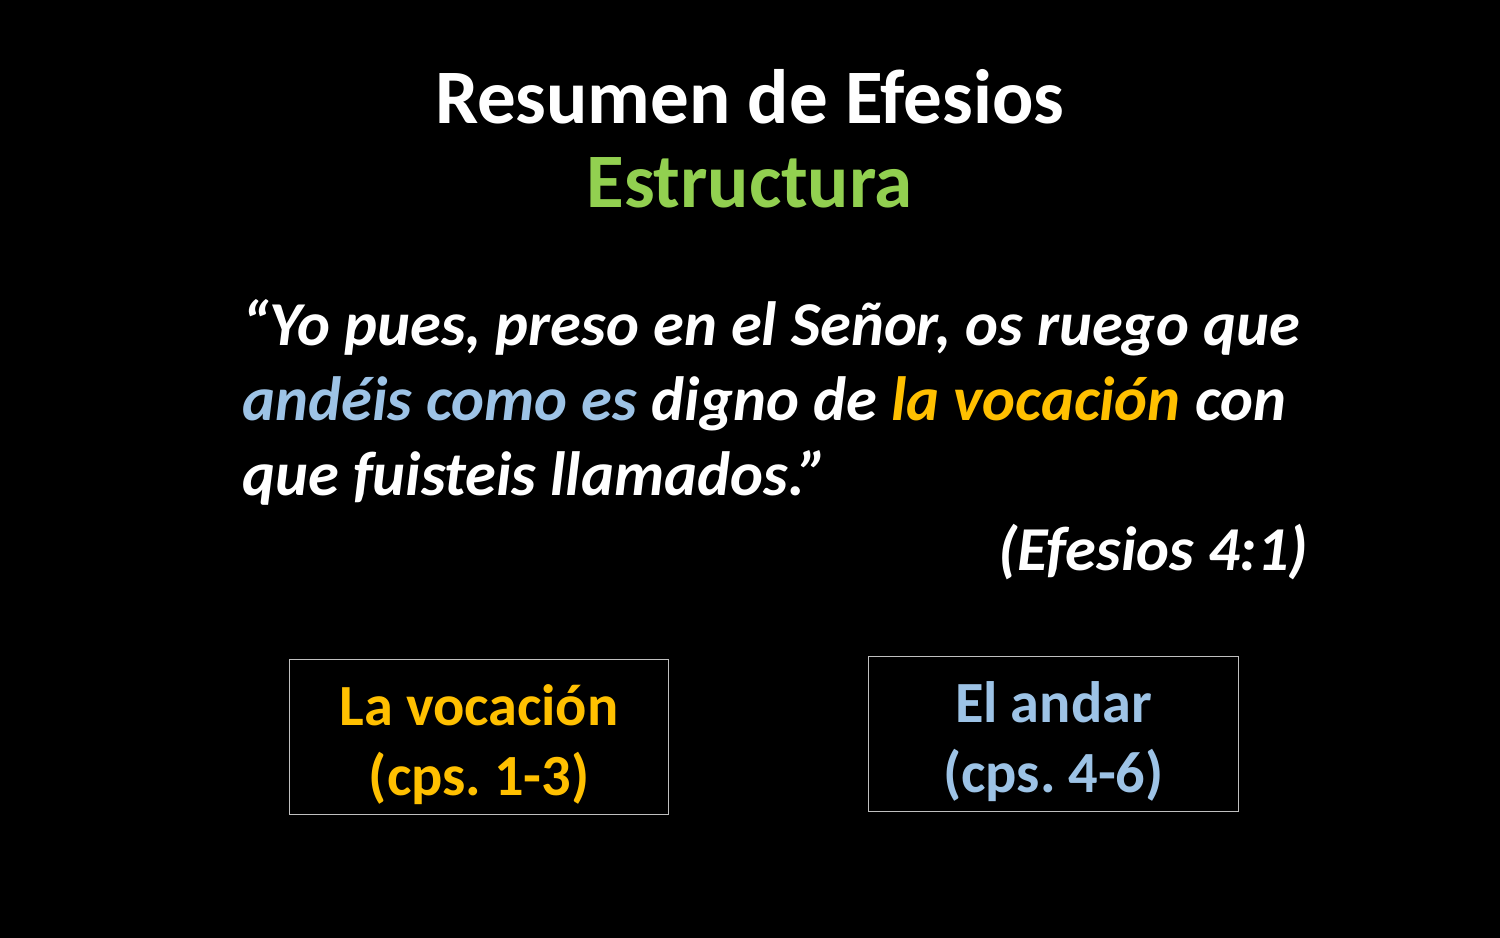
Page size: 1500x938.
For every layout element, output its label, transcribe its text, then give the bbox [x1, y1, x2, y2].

title Resumen de Efesios Estructura [103, 49, 1397, 232]
text_box “Yo pues, preso en el Señor, os ruego que andéis como es digno de la vocación con que fuisteis llamados.” (Efesios 4:1) [227, 275, 1324, 591]
text_box El andar (cps. 4-6) [868, 656, 1239, 812]
text_box La vocación (cps. 1-3) [289, 659, 669, 815]
